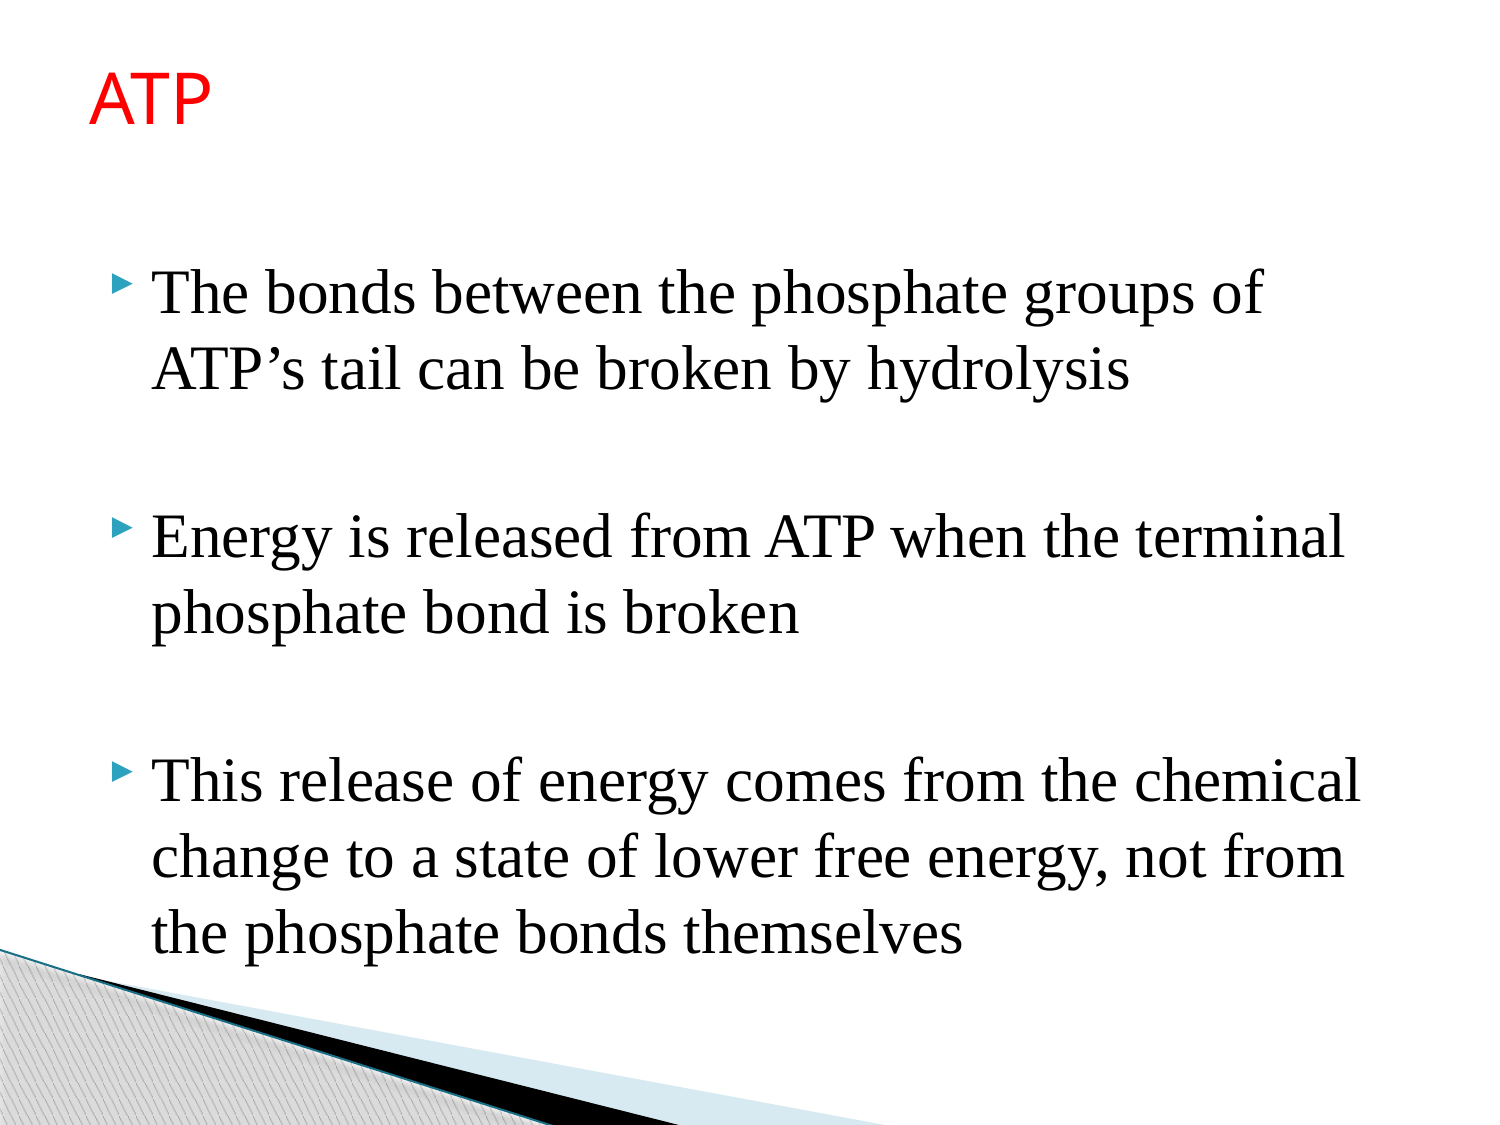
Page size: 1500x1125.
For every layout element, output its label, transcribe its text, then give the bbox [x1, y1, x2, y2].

list The bonds between the phosphate groups of ATP’s tail can be broken by hydrolysis Energy is released from ATP when the terminal phosphate bond is broken This release of energy comes from the chemical change to a state of lower free energy, not from the phosphate bonds themselves [75, 243, 1425, 986]
title ATP [75, 45, 1425, 233]
